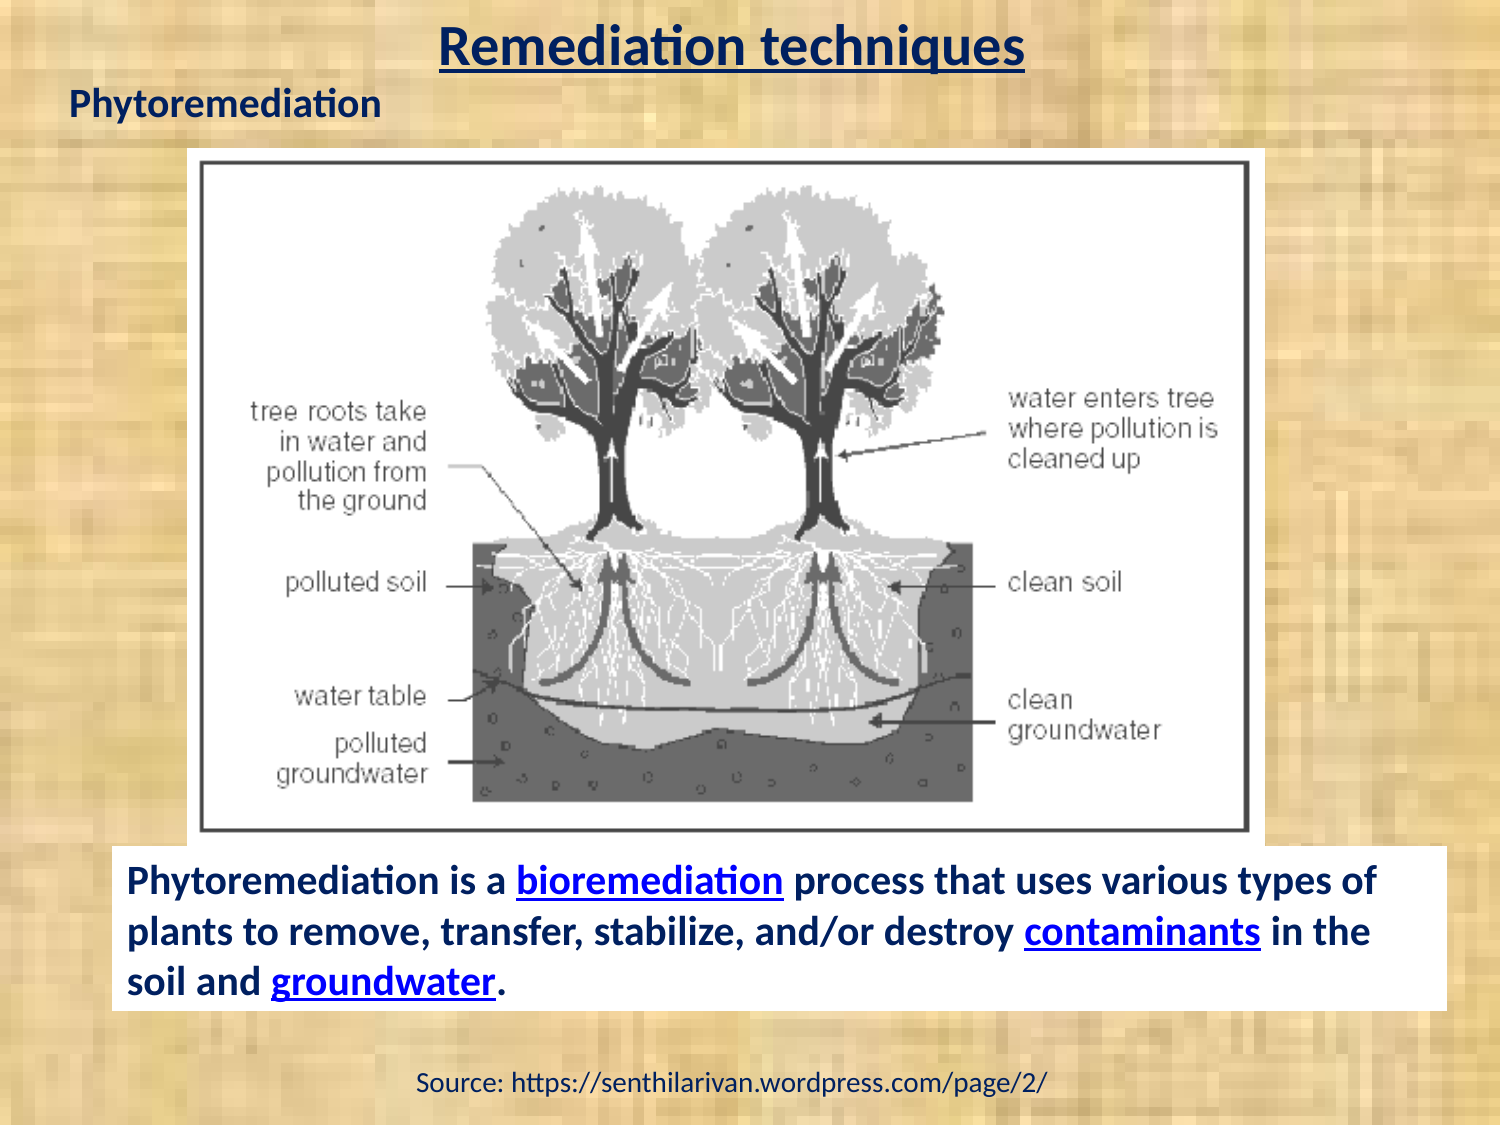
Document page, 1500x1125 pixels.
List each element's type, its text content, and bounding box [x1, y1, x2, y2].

text_box Remediation techniques [194, 0, 1270, 85]
text_box Phytoremediation is a bioremediation process that uses various types of plants to remove, transfer, stabilize, and/or destroy contaminants in the soil and groundwater. [112, 846, 1447, 1011]
text_box Phytoremediation [54, 68, 398, 134]
text_box Source: https://senthilarivan.wordpress.com/page/2/ [401, 1055, 1064, 1106]
picture [0, 0, 1500, 1125]
